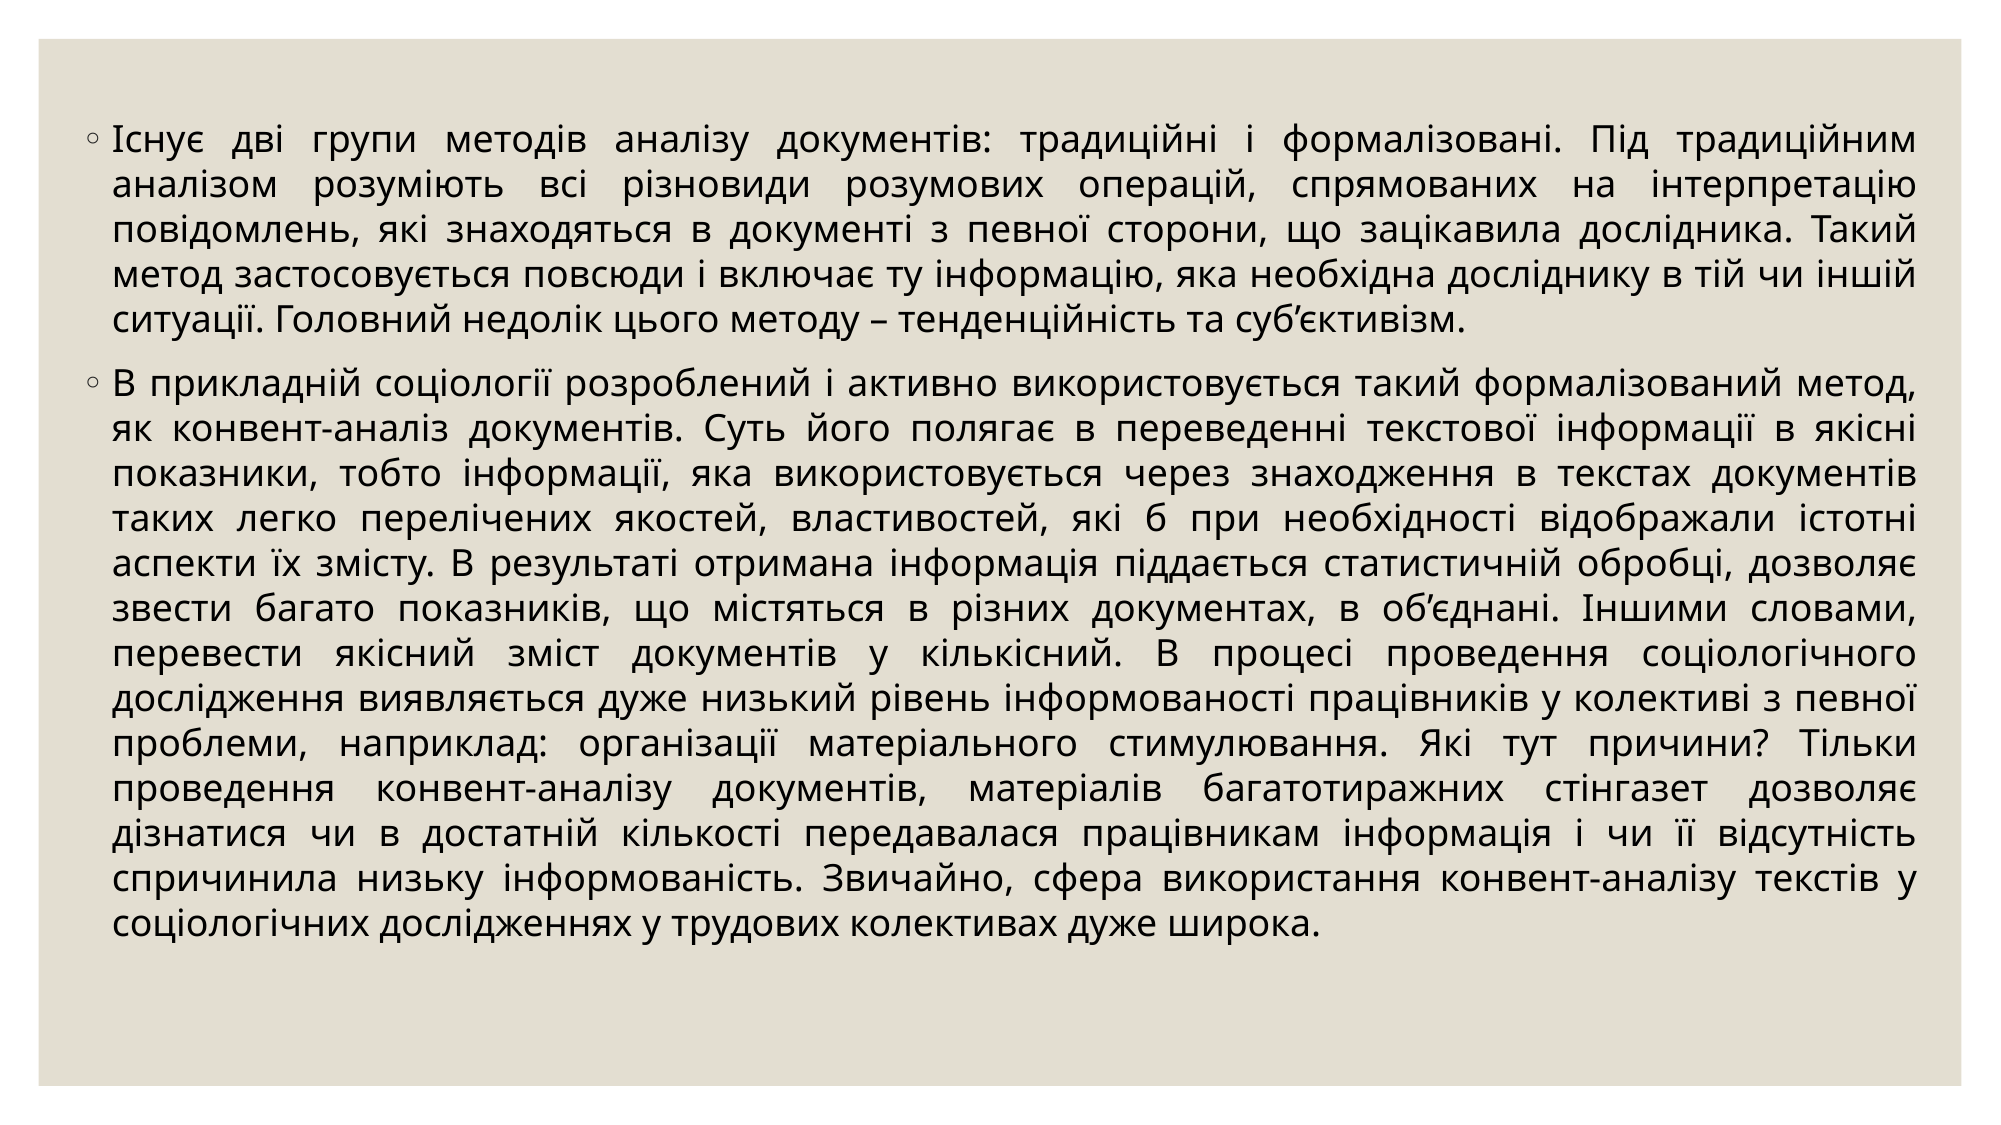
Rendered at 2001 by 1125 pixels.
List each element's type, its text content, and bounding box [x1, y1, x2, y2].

list Існує дві групи методів аналізу документів: традиційні і формалізовані. Під традиційним аналізом розуміють всі різновиди розумових операцій, спрямованих на інтерпретацію повідомлень, які знаходяться в документі з певної сторони, що зацікавила дослідника. Такий метод застосовується повсюди і включає ту інформацію, яка необхідна досліднику в тій чи іншій ситуації. Головний недолік цього методу – тенденційність та суб’єктивізм. В прикладній соціології розроблений і активно використовується такий формалізований метод, як конвент-аналіз документів. Суть його полягає в переведенні текстової інформації в якісні показники, тобто інформації, яка використовується через знаходження в текстах документів таких легко перелічених якостей, властивостей, які б при необхідності відображали істотні аспекти їх змісту. В результаті отримана інформація піддається статистичній обробці, дозволяє звести багато показників, що містяться в різних документах, в об’єднані. Іншими словами, перевести якісний зміст документів у кількісний. В процесі проведення соціологічного дослідження виявляється дуже низький рівень інформованості працівників у колективі з певної проблеми, наприклад: організації матеріального стимулювання. Які тут причини? Тільки проведення конвент-аналізу документів, матеріалів багатотиражних стінгазет дозволяє дізнатися чи в достатній кількості передавалася працівникам інформація і чи її відсутність спричинила низьку інформованість. Звичайно, сфера використання конвент-аналізу текстів у соціологічних дослідженнях у трудових колективах дуже широка. [66, 107, 1934, 990]
